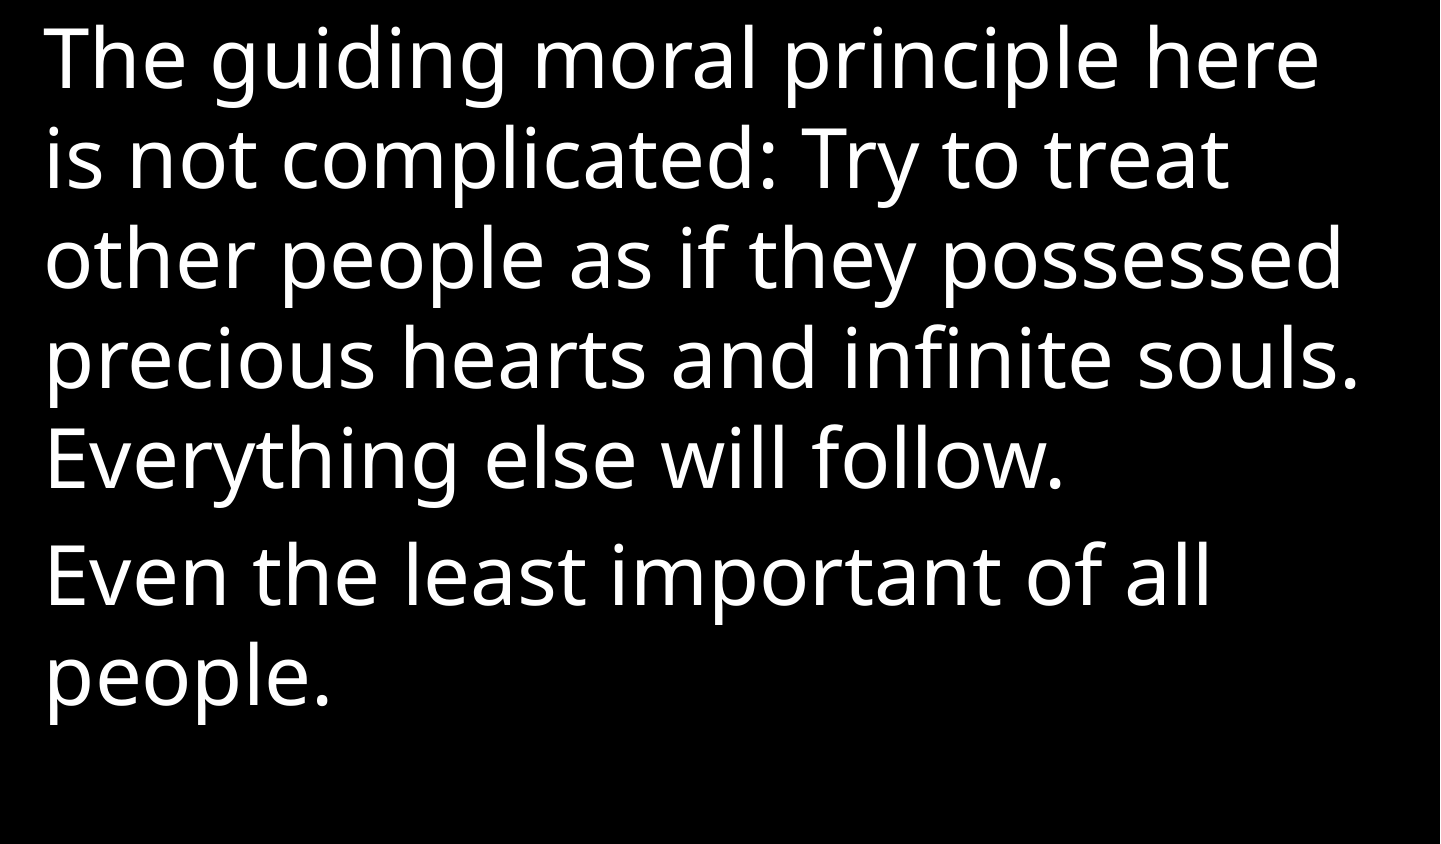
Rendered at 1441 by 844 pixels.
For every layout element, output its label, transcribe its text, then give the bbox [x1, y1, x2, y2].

subtitle The guiding moral principle here is not complicated: Try to treat other people as if they possessed precious hearts and infinite souls. Everything else will follow. Even the least important of all people. [32, 0, 1408, 844]
